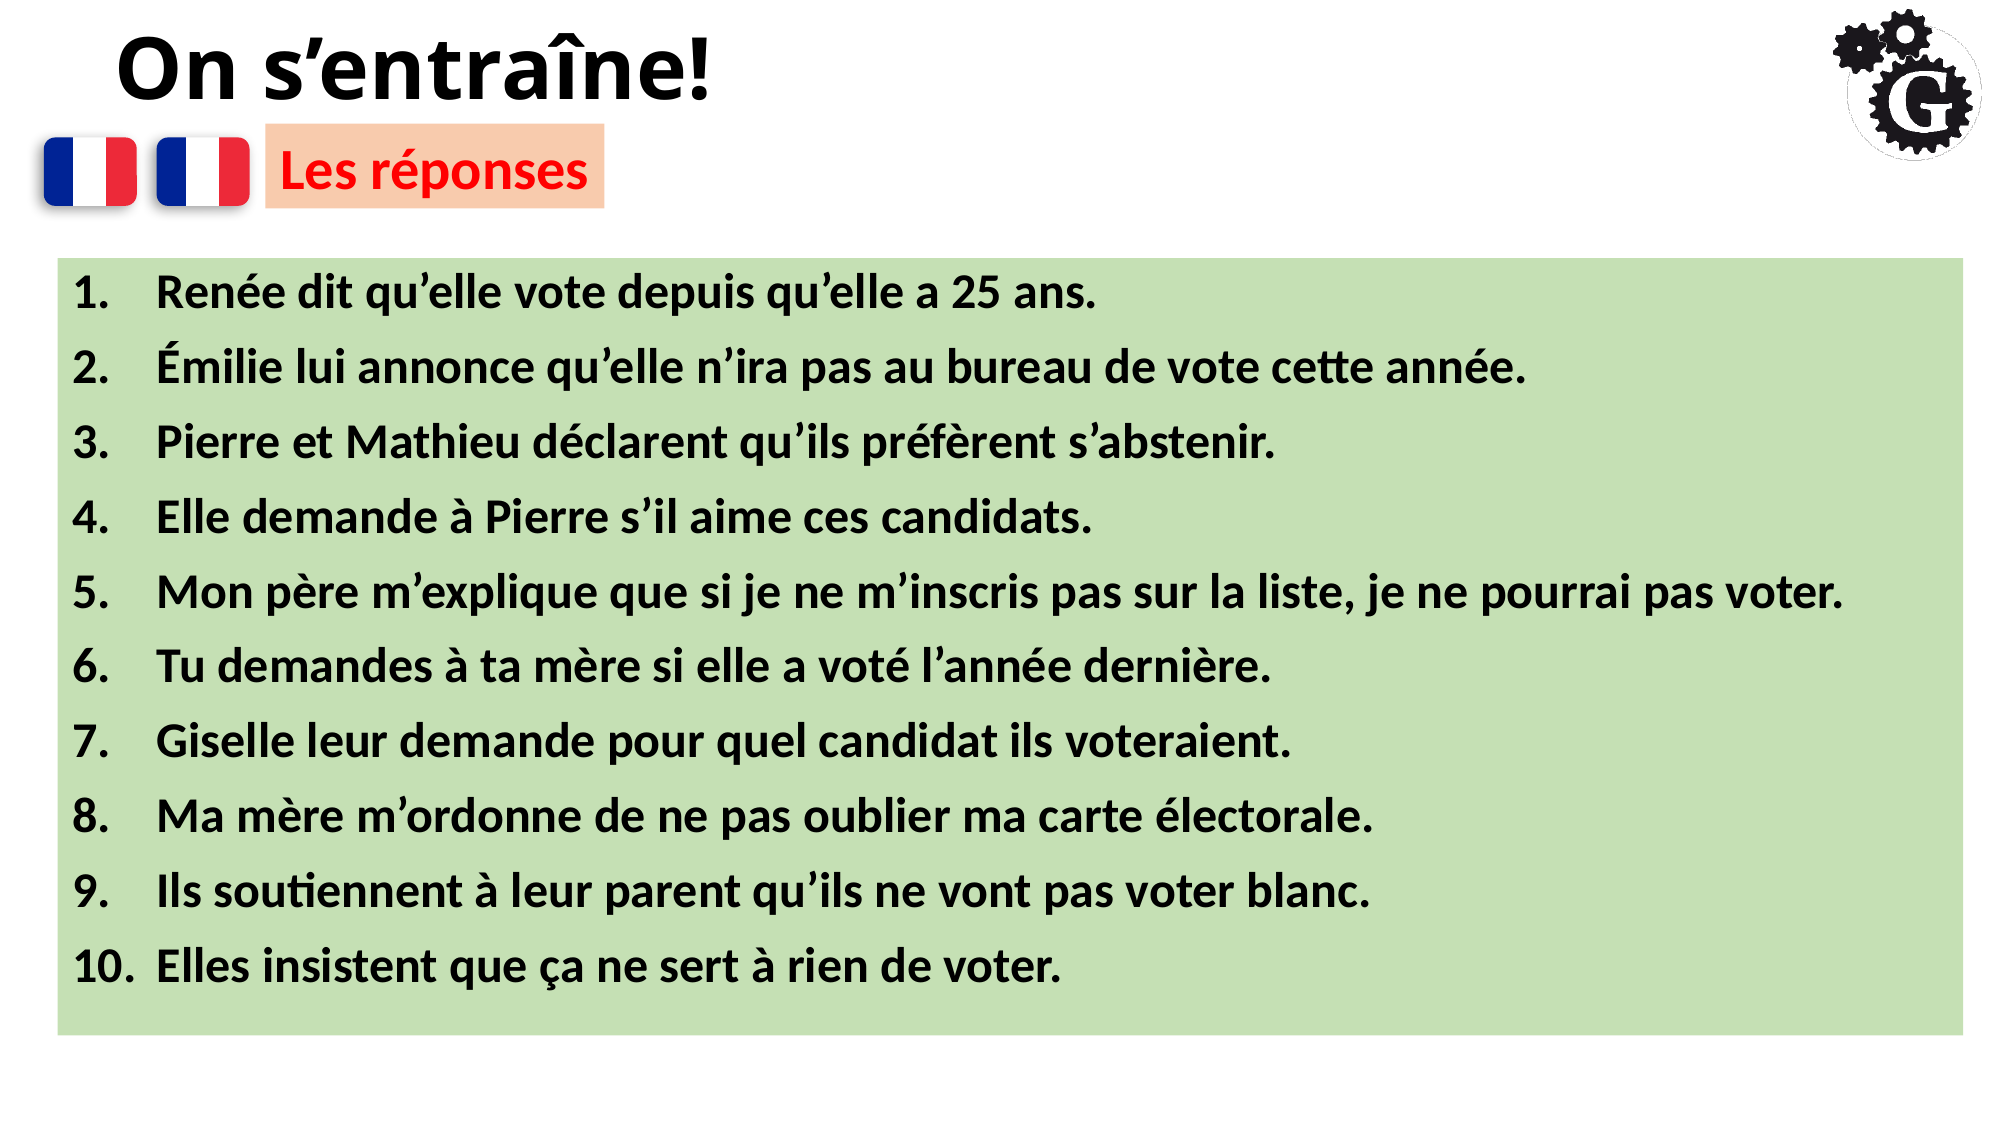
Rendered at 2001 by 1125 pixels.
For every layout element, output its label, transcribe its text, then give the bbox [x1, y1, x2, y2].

list Renée dit qu’elle vote depuis qu’elle a 25 ans. Émilie lui annonce qu’elle n’ira pas au bureau de vote cette année. Pierre et Mathieu déclarent qu’ils préfèrent s’abstenir. Elle demande à Pierre s’il aime ces candidats. Mon père m’explique que si je ne m’inscris pas sur la liste, je ne pourrai pas voter. Tu demandes à ta mère si elle a voté l’année dernière. Giselle leur demande pour quel candidat ils voteraient. Ma mère m’ordonne de ne pas oublier ma carte électorale. Ils soutiennent à leur parent qu’ils ne vont pas voter blanc. Elles insistent que ça ne sert à rien de voter. [57, 258, 1964, 1036]
title On s’entraîne! [99, 17, 1281, 126]
picture [1819, 0, 2000, 162]
picture [43, 137, 137, 206]
picture [156, 137, 250, 206]
text_box Les réponses [265, 123, 605, 209]
